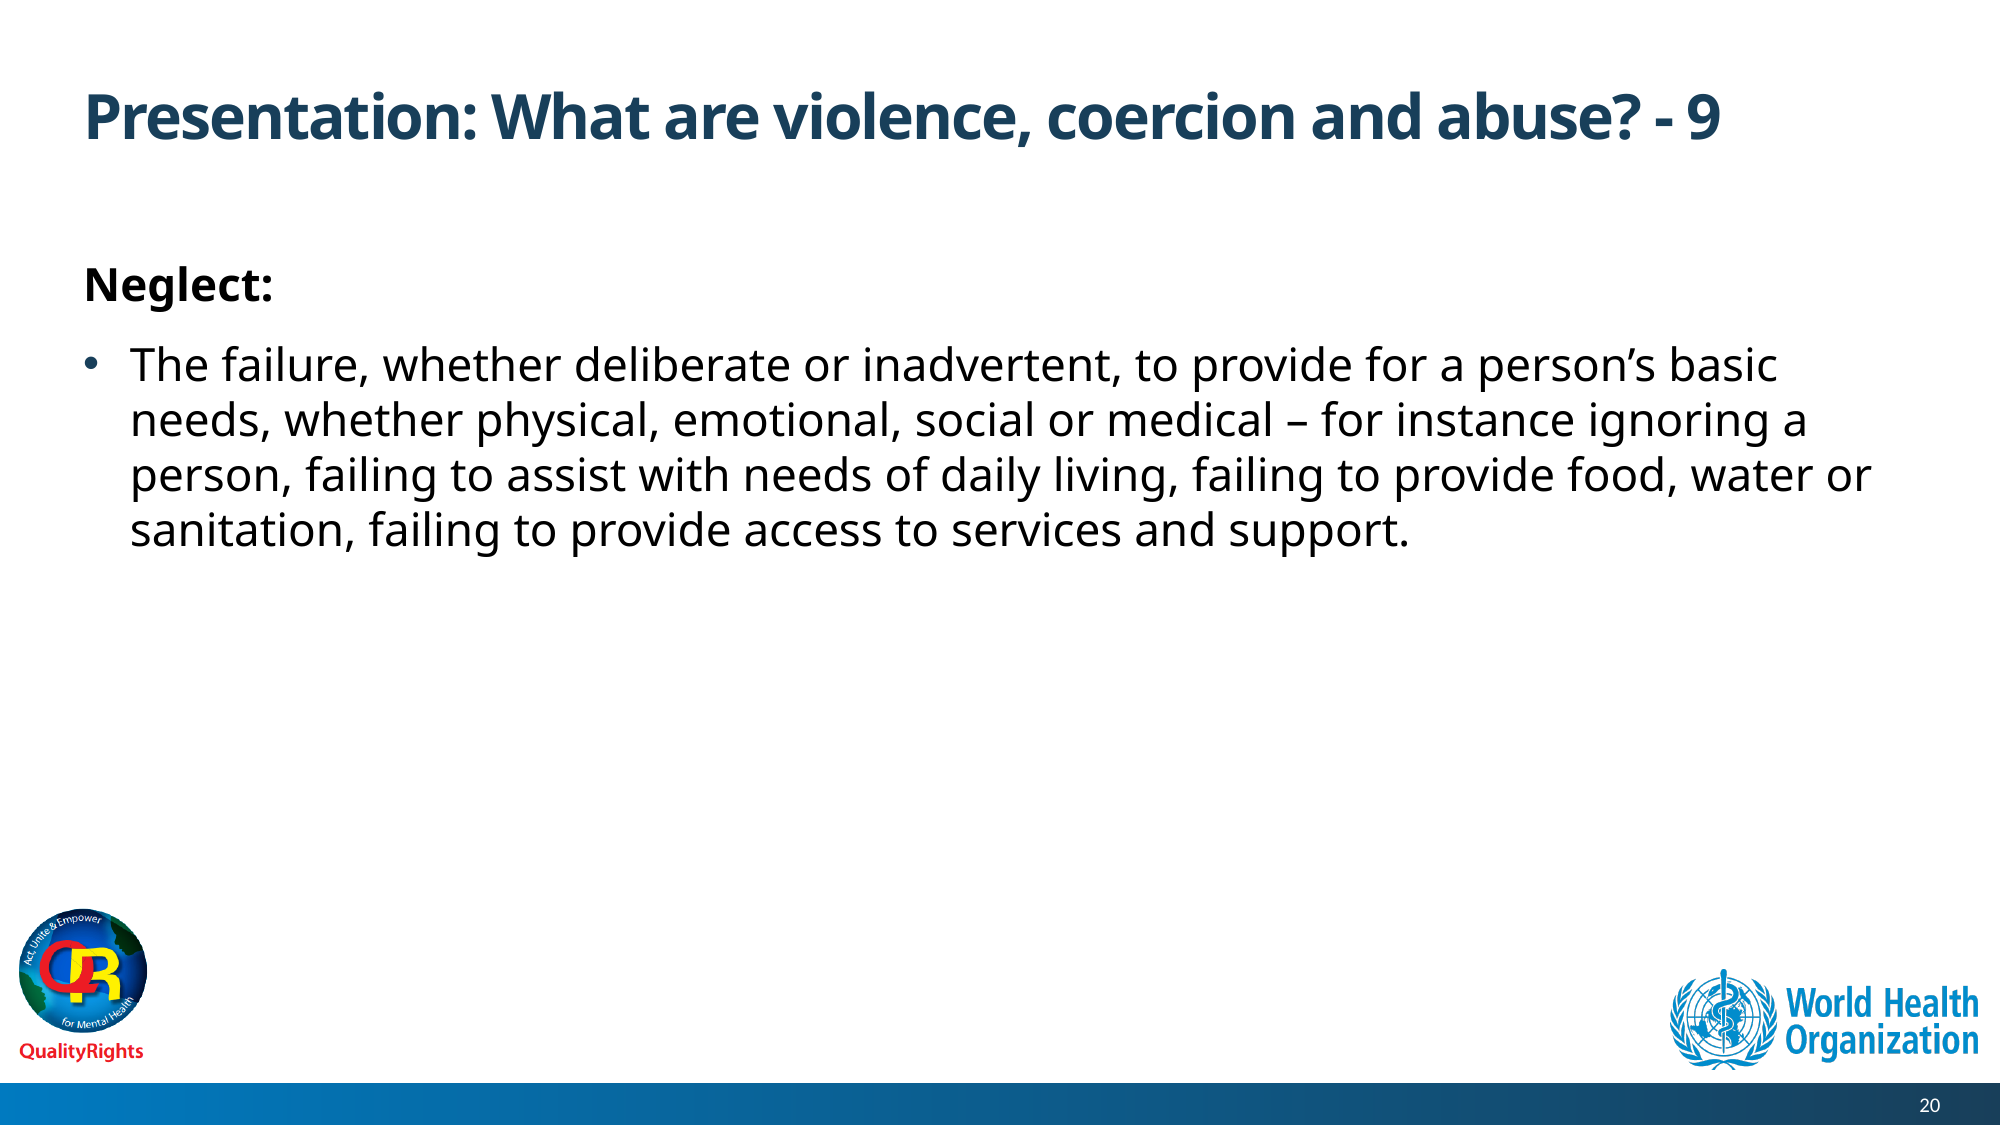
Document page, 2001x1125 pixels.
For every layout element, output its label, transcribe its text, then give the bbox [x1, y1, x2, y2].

picture [1670, 1029, 1716, 1070]
picture [0, 891, 162, 1076]
picture [1730, 969, 1978, 1070]
picture [1860, 1000, 1865, 1013]
picture [1716, 1064, 1731, 1070]
picture [1725, 1040, 1747, 1054]
picture [1670, 987, 1680, 1011]
picture [1805, 987, 1811, 1003]
picture [1700, 987, 1711, 992]
picture [1891, 987, 1897, 999]
picture [1791, 987, 1798, 1005]
picture [1711, 1021, 1722, 1029]
picture [1682, 987, 1766, 1060]
title Presentation: What are violence, coercion and abuse? - 9 [83, 83, 1766, 154]
list Neglect: The failure, whether deliberate or inadvertent, to provide for a person’s basic needs, whether physical, emotional, social or medical – for instance ignoring a person, failing to assist with needs of daily living, failing to provide food, water or sanitation, failing to provide access to services and support. [83, 247, 1917, 987]
picture [1726, 988, 1733, 999]
picture [1678, 1024, 1682, 1034]
